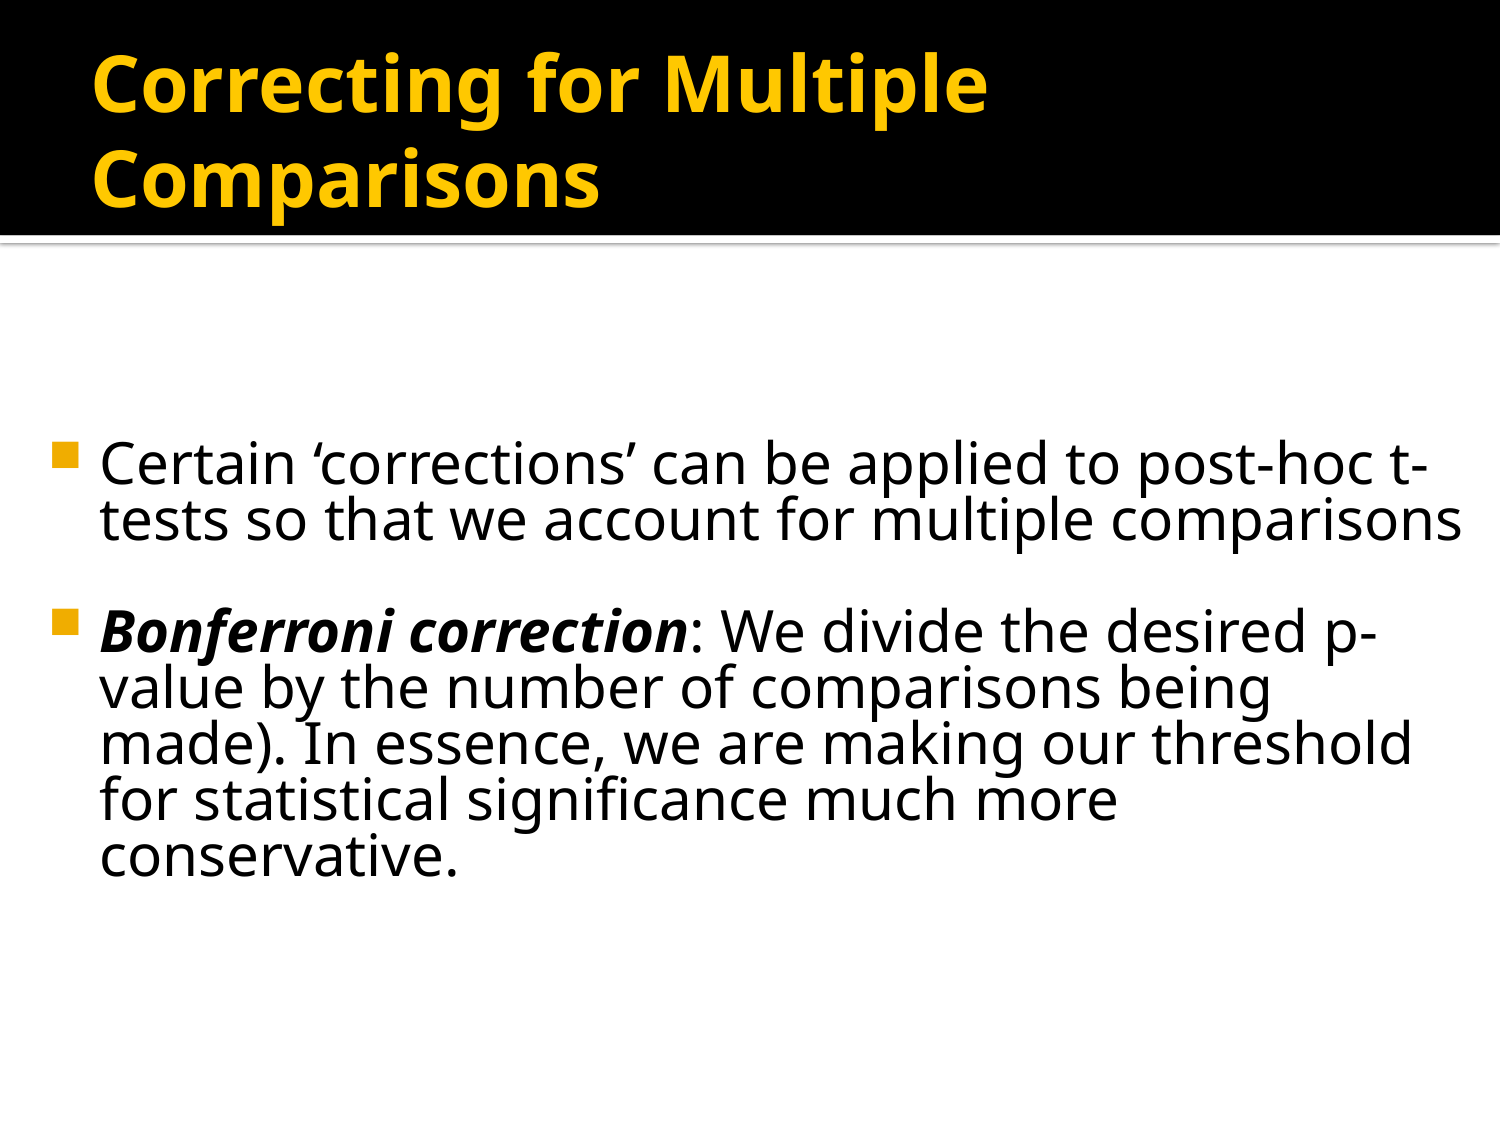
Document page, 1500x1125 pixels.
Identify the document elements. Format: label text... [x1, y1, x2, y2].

list Certain ‘corrections’ can be applied to post-hoc t-tests so that we account for multiple comparisons Bonferroni correction: We divide the desired p-value by the number of comparisons being made). In essence, we are making our threshold for statistical significance much more conservative. [18, 425, 1482, 863]
title Correcting for Multiple Comparisons [75, 25, 1425, 231]
